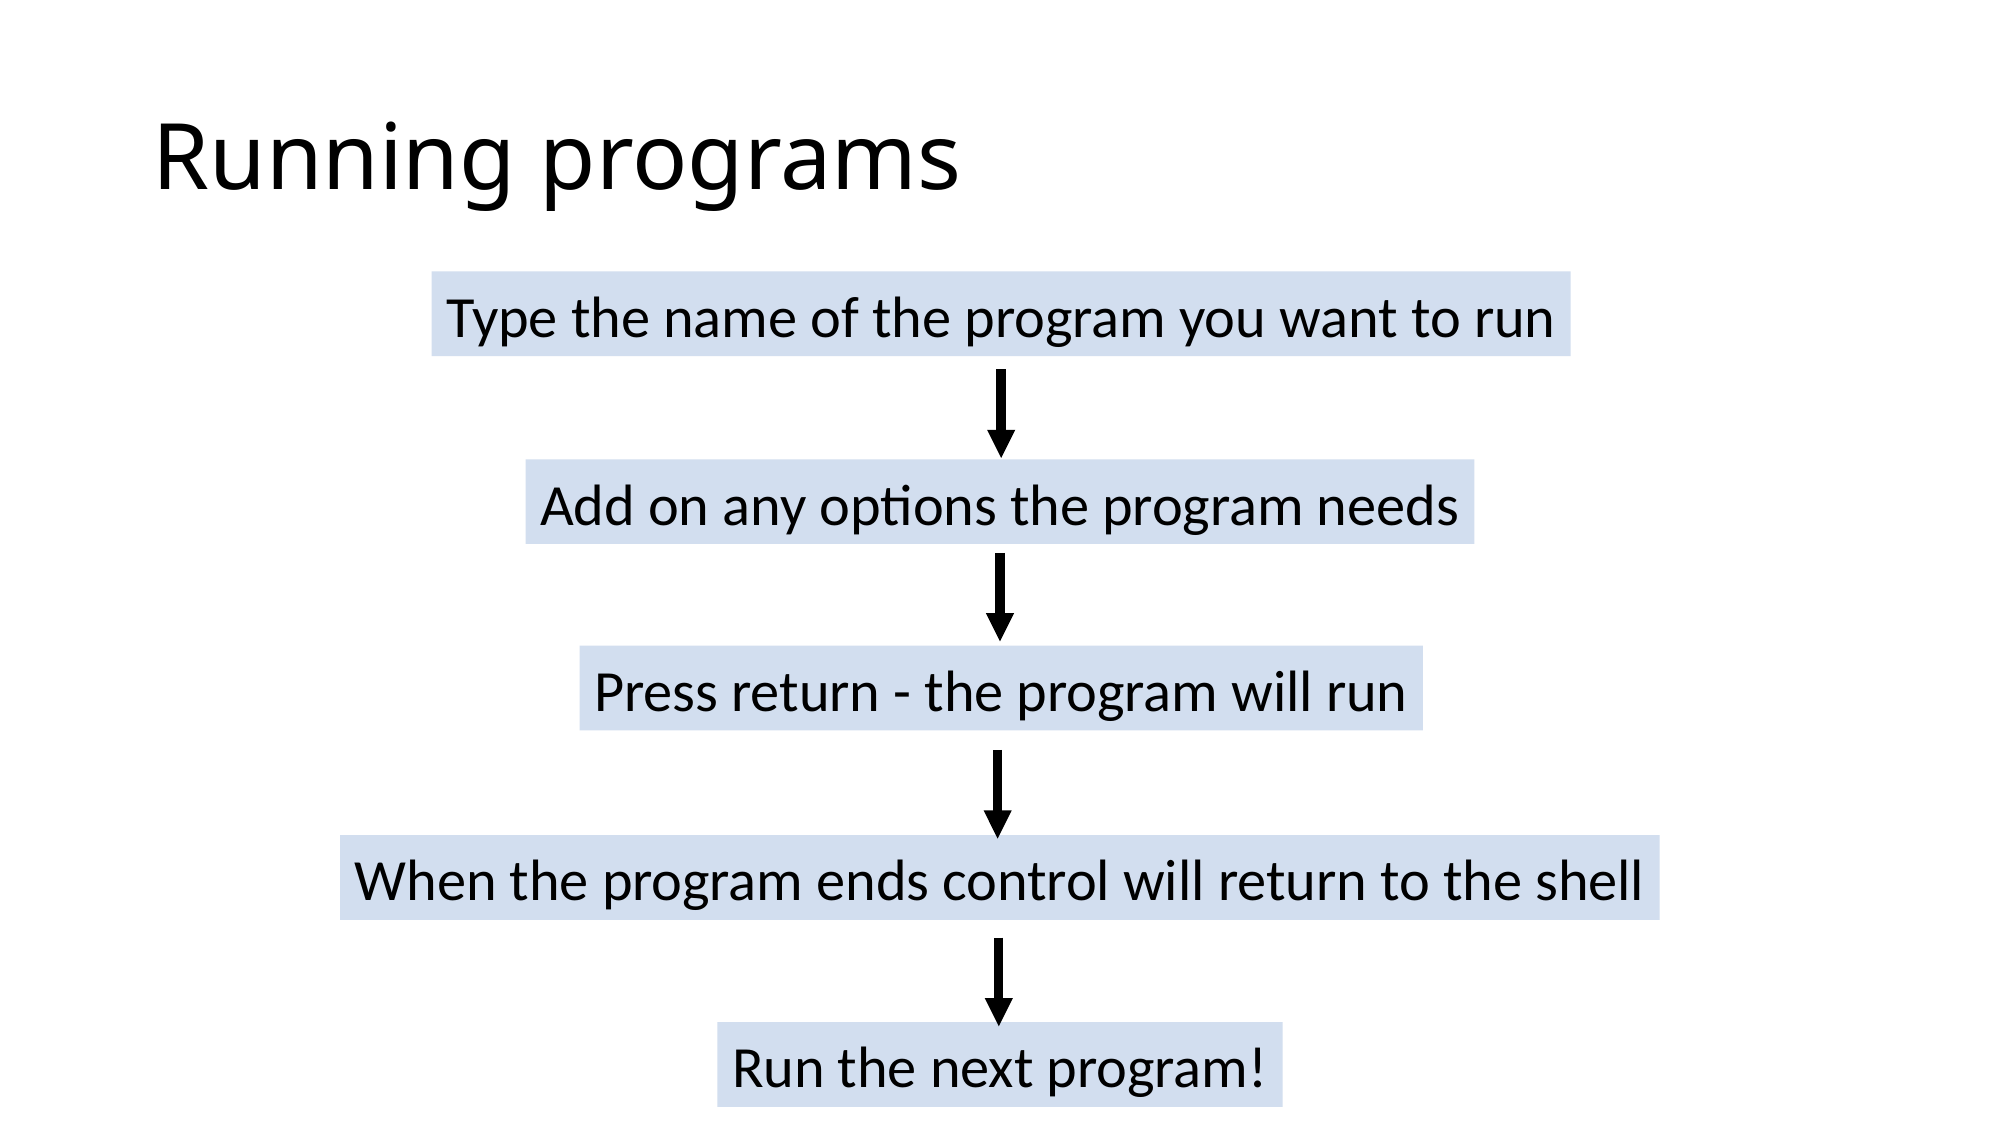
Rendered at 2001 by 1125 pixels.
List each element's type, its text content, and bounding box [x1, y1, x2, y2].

text_box Run the next program! [717, 1022, 1283, 1107]
text_box Press return - the program will run [579, 645, 1423, 731]
title Running programs [137, 50, 1863, 269]
text_box When the program ends control will return to the shell [340, 835, 1660, 920]
text_box Add on any options the program needs [525, 459, 1475, 544]
text_box Type the name of the program you want to run [431, 271, 1571, 357]
